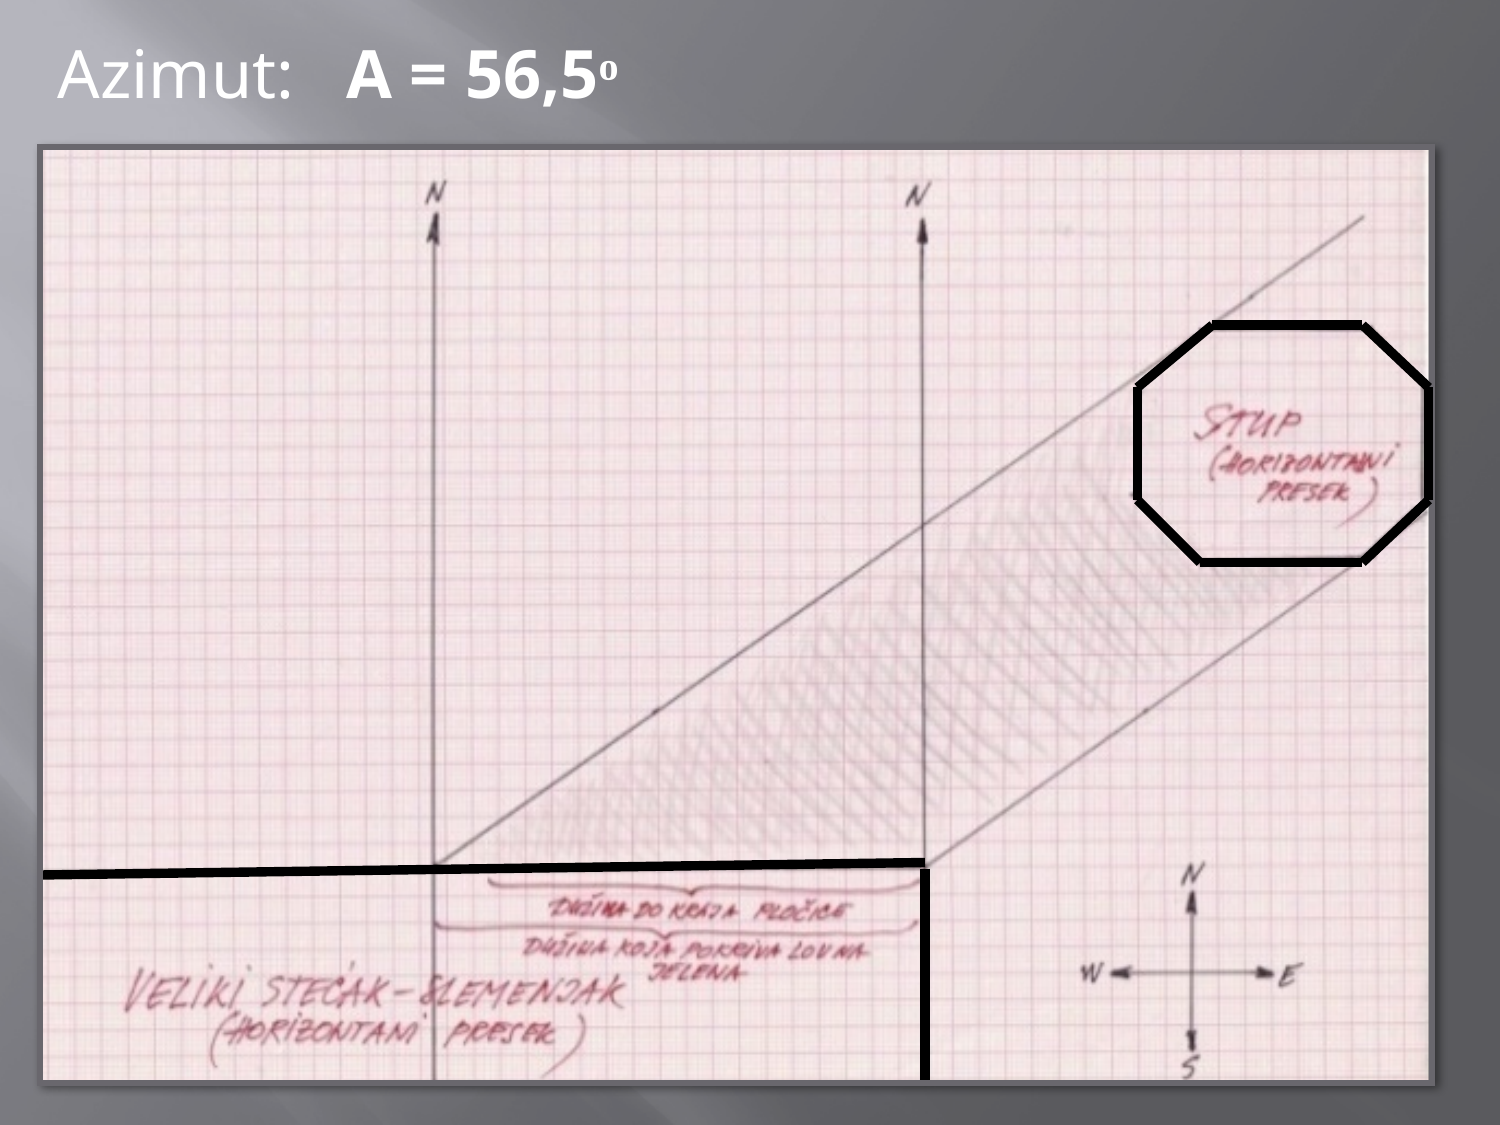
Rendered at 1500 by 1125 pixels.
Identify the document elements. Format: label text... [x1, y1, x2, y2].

picture [42, 149, 1429, 1081]
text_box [1137, 499, 1201, 563]
picture [42, 876, 924, 1081]
text_box Azimut: A = 56,5ᵒ [43, 24, 1000, 120]
picture [1138, 326, 1428, 562]
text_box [1362, 499, 1429, 563]
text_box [42, 862, 926, 876]
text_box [1362, 324, 1429, 388]
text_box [1137, 324, 1213, 388]
